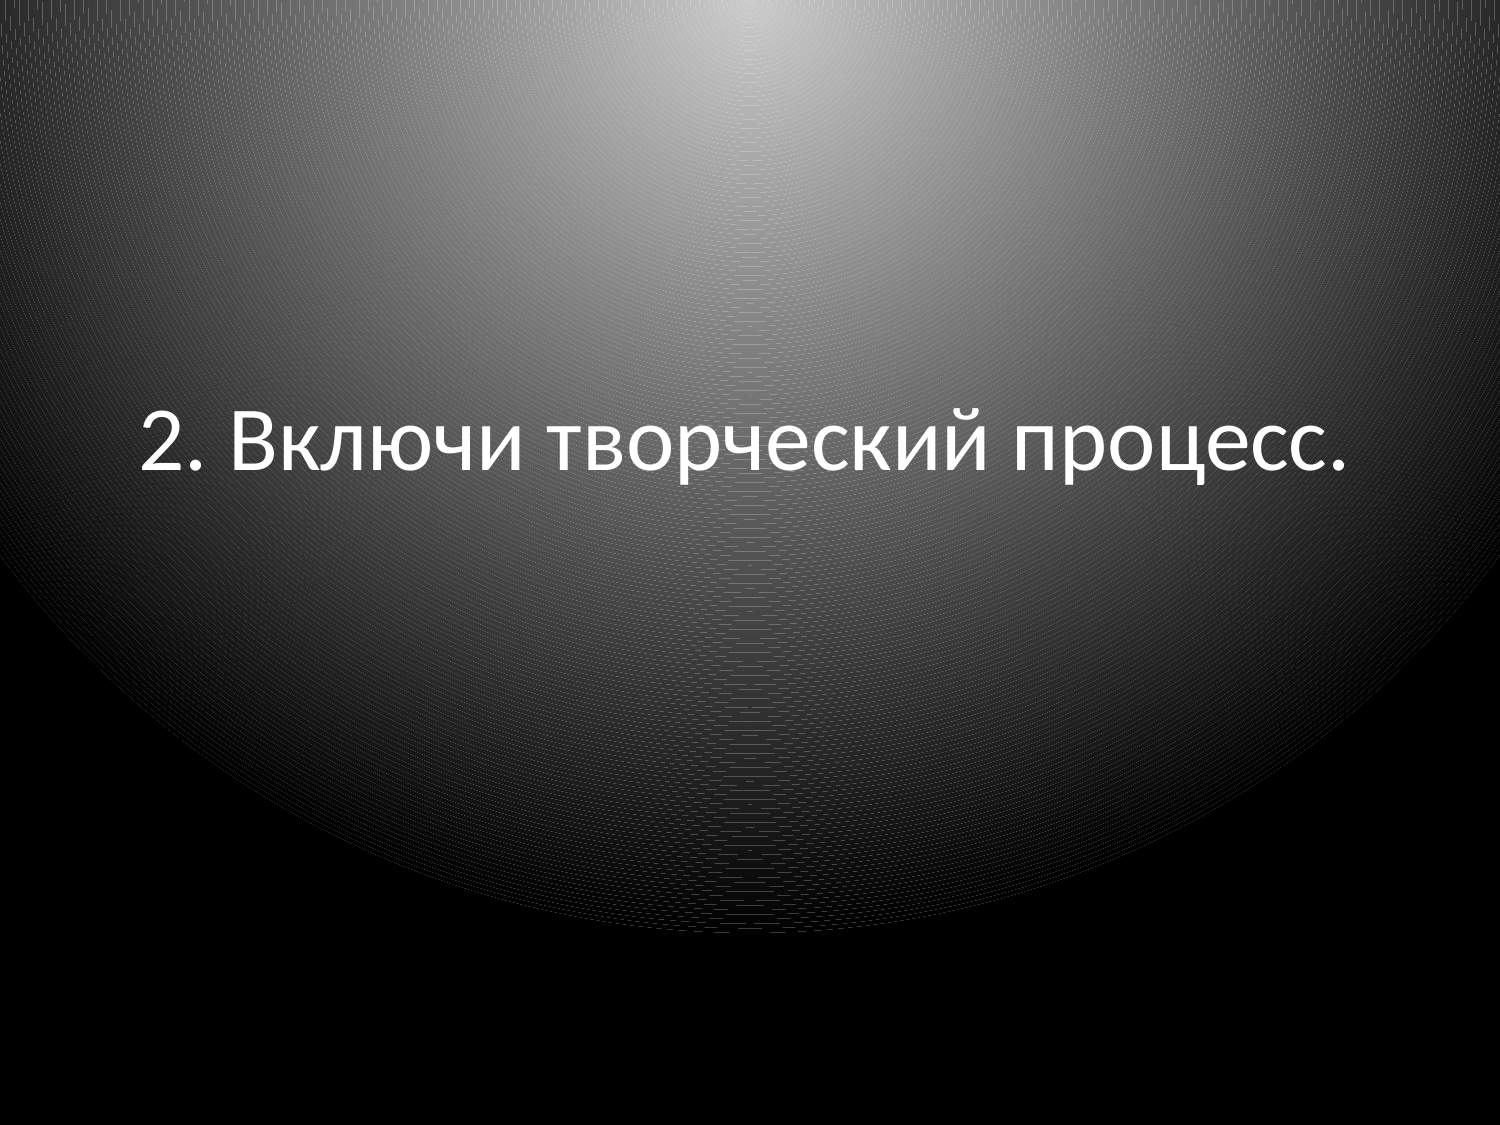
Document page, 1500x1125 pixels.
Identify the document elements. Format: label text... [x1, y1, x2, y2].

title 2. Включи творческий процесс. [70, 339, 1421, 528]
